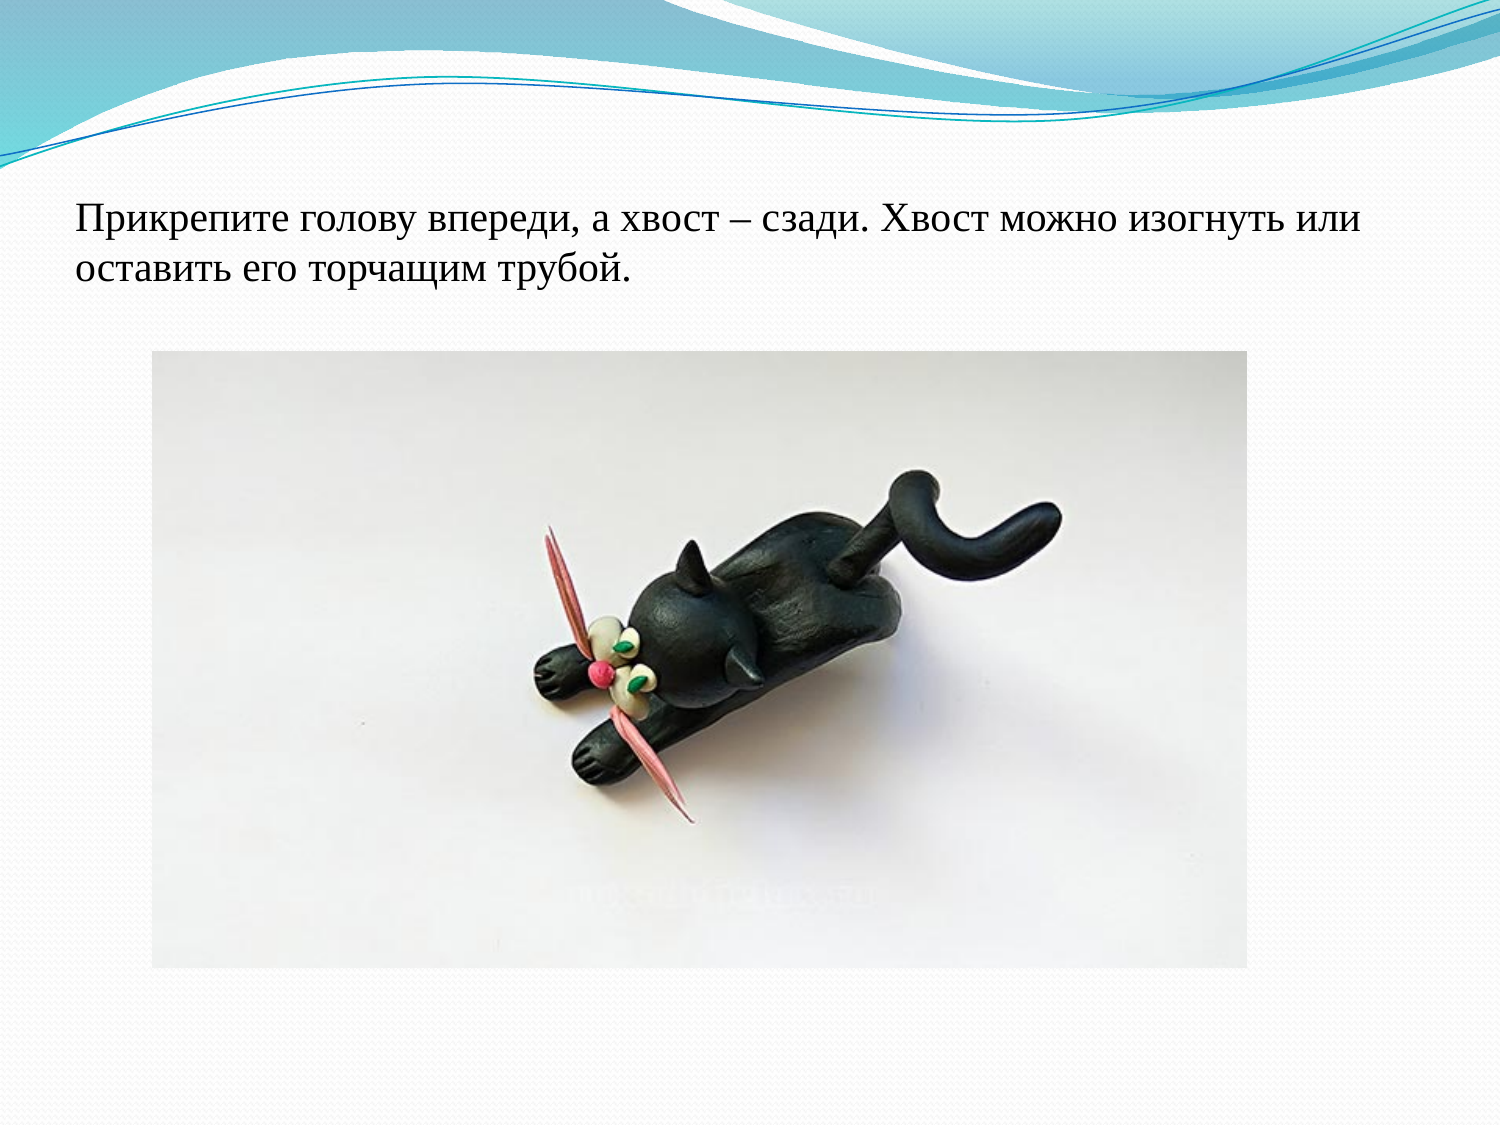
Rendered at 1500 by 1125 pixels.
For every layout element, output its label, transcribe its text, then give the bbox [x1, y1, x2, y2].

picture [152, 351, 1248, 969]
title Прикрепите голову впереди, а хвост – сзади. Хвост можно изогнуть или оставить его торчащим трубой. [75, 115, 1438, 340]
